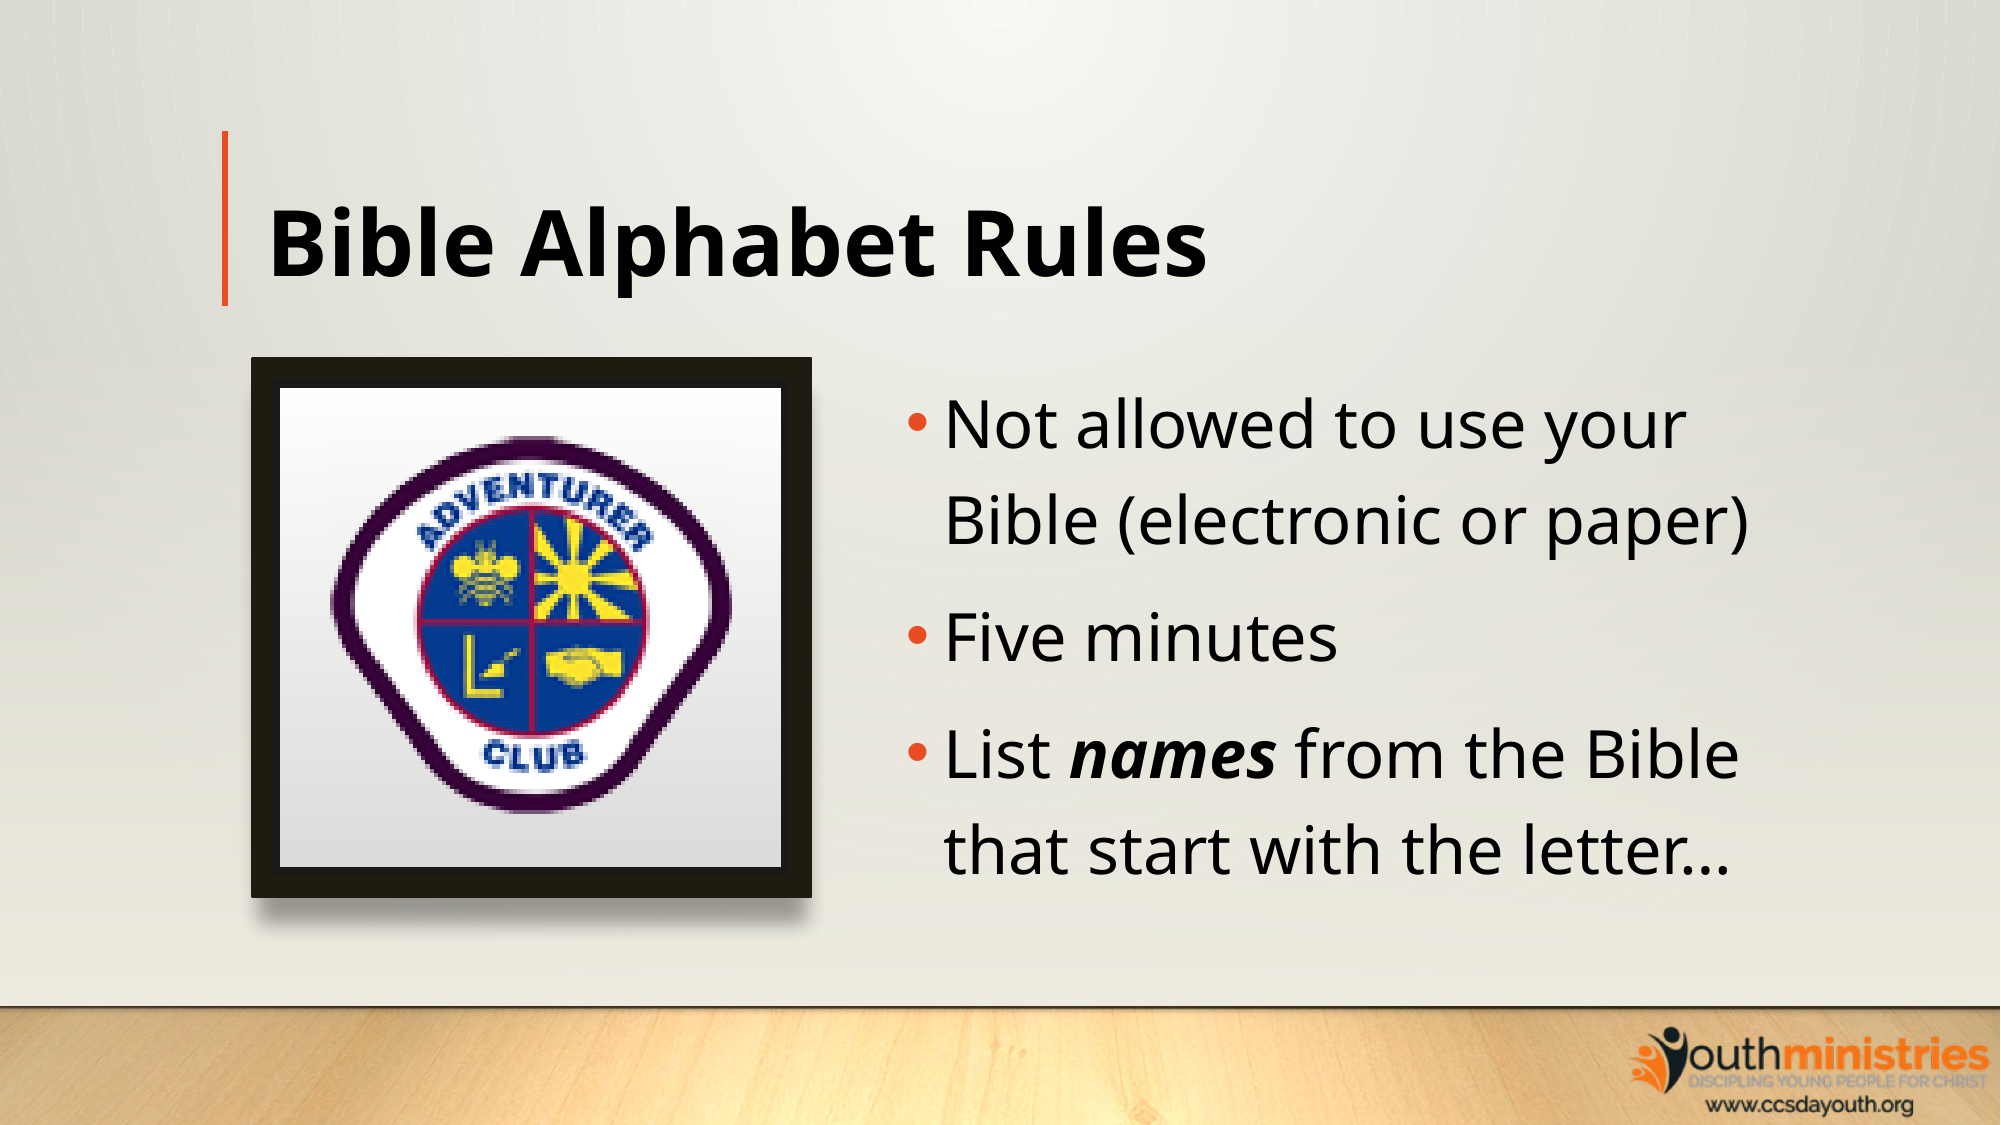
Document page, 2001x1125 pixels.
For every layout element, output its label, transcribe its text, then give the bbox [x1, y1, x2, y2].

title Bible Alphabet Rules [251, 131, 1814, 305]
picture [329, 436, 733, 820]
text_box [251, 357, 812, 898]
picture [0, 1006, 2000, 1125]
list Not allowed to use your Bible (electronic or paper) Five minutes List names from the Bible that start with the letter… [890, 357, 1814, 897]
